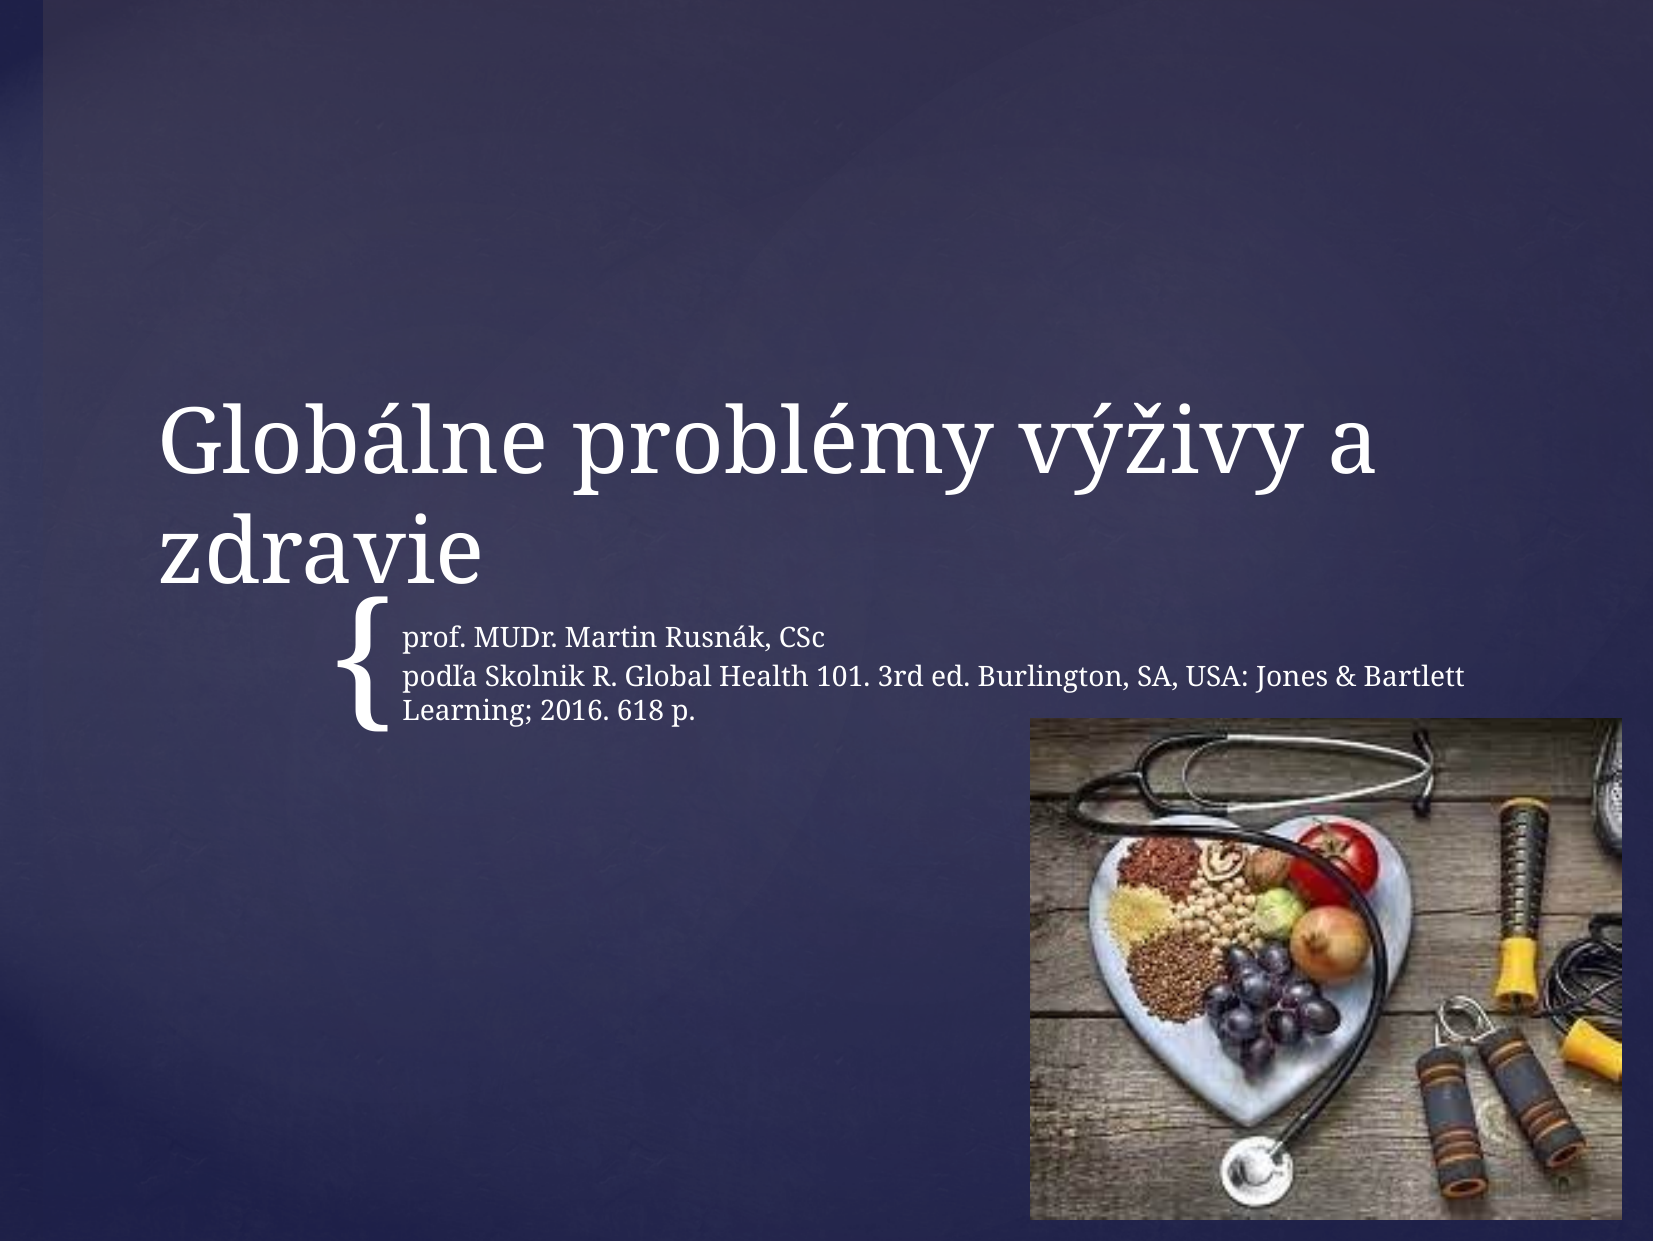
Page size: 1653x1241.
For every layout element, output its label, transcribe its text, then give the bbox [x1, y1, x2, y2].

title Globálne problémy výživy a zdravie [140, 220, 1505, 610]
picture [1030, 717, 1622, 1221]
subtitle prof. MUDr. Martin Rusnák, CSc podľa Skolnik R. Global Health 101. 3rd ed. Burlington, SA, USA: Jones & Bartlett Learning; 2016. 618 p. [385, 610, 1502, 735]
